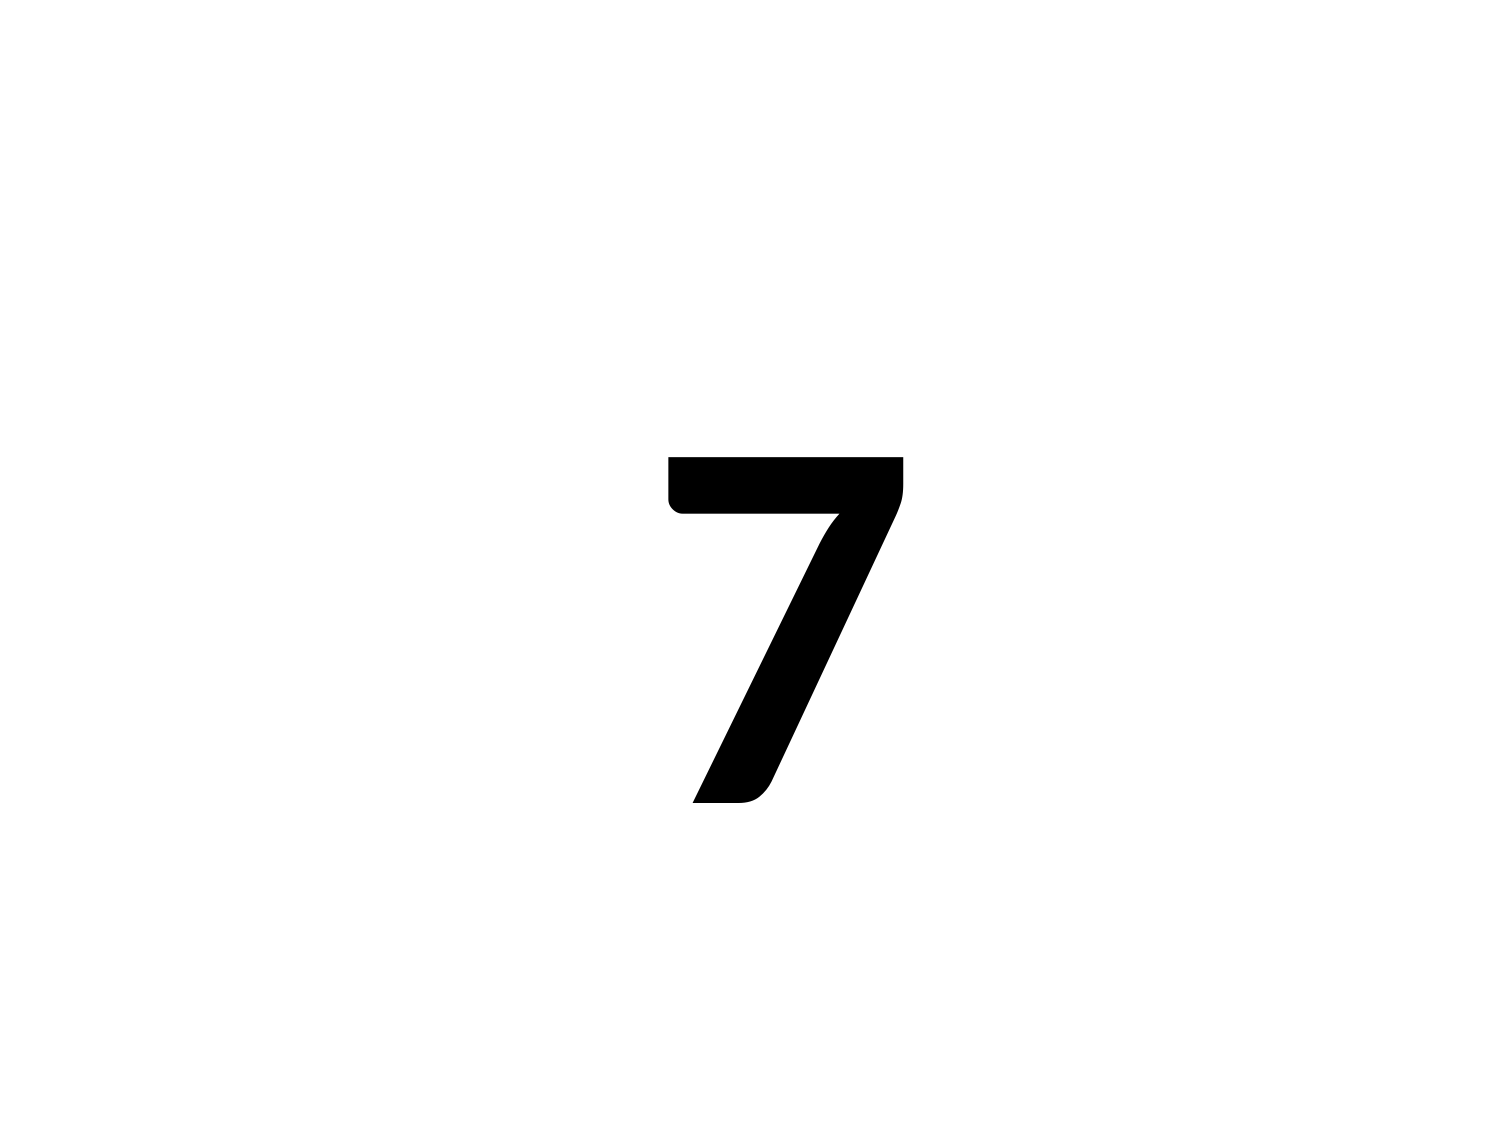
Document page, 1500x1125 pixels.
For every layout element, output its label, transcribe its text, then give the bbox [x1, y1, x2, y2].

list 7 [75, 262, 1425, 1005]
